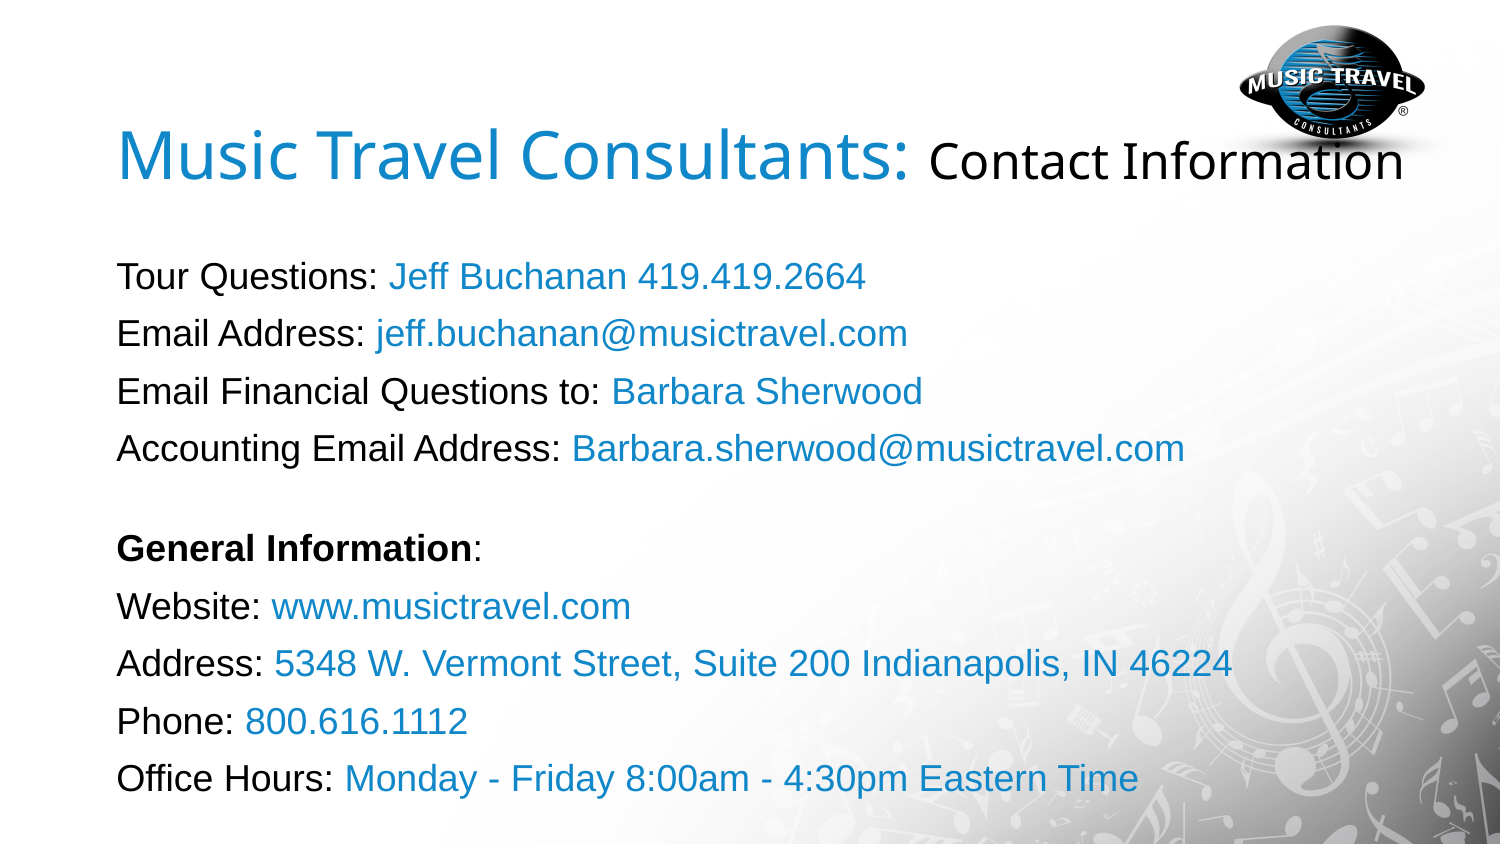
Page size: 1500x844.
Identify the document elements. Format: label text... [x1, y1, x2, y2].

text_box Music Travel Consultants: Contact Information [101, 105, 1500, 205]
picture [0, 0, 1500, 844]
text_box Tour Questions: Jeff Buchanan 419.419.2664 Email Address: jeff.buchanan@musictravel.com Email Financial Questions to: Barbara Sherwood Accounting Email Address: Barbara.sherwood@musictravel.com General Information: Website: www.musictravel.com Address: 5348 W. Vermont Street, Suite 200 Indianapolis, IN 46224 Phone: 800.616.1112 Office Hours: Monday - Friday 8:00am - 4:30pm Eastern Time Office Hours: [101, 244, 1500, 844]
